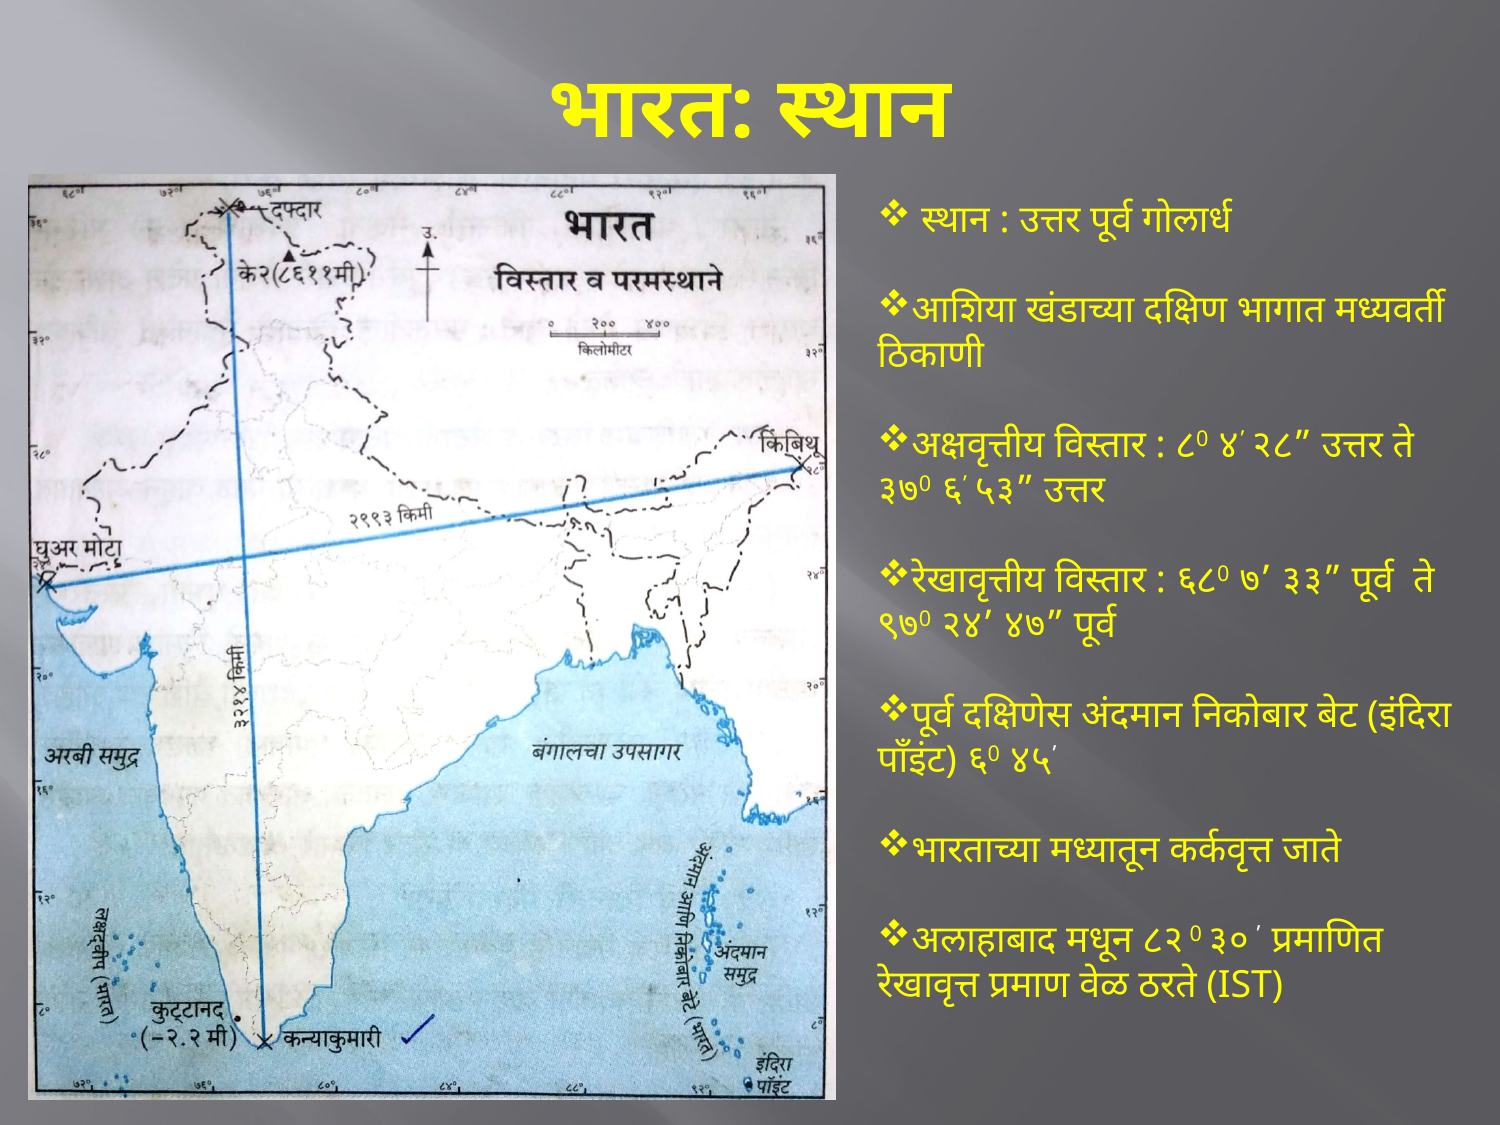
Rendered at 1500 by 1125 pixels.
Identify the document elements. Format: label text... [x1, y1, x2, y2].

title भारत: स्थान [75, 45, 1425, 163]
text_box स्थान : उत्तर पूर्व गोलार्ध आशिया खंडाच्या दक्षिण भागात मध्यवर्ती ठिकाणी अक्षवृत्तीय विस्तार : ८0 ४’ २८” उत्तर ते ३७0 ६’ ५३” उत्तर रेखावृत्तीय विस्तार : ६८0 ७’ ३३” पूर्व ते ९७0 २४’ ४७” पूर्व पूर्व दक्षिणेस अंदमान निकोबार बेट (इंदिरा पाँइंट) ६0 ४५’ भारताच्या मध्यातून कर्कवृत्त जाते अलाहाबाद मधून ८२ 0 ३० ’ प्रमाणित रेखावृत्त प्रमाण वेळ ठरते (IST) [862, 187, 1475, 1103]
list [27, 174, 837, 1101]
